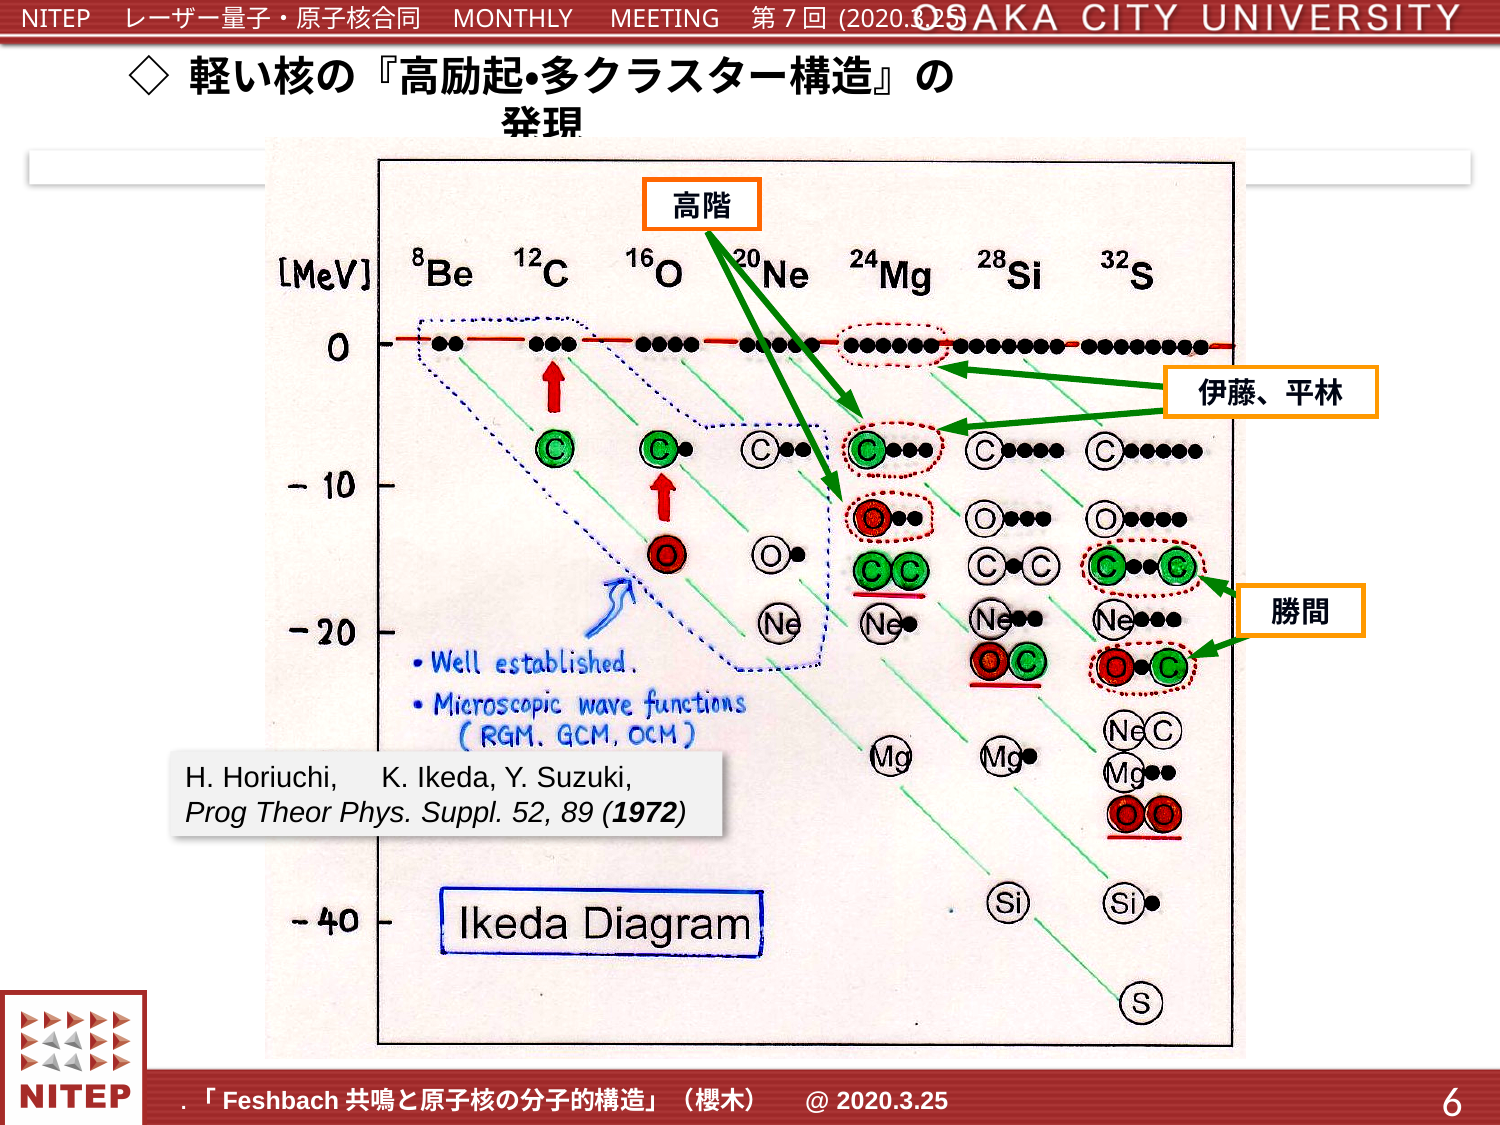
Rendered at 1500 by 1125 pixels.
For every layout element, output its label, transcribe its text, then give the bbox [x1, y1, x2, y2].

text_box H. Horiuchi, K. Ikeda, Y. Suzuki, Prog Theor Phys. Suppl. 52, 89 (1972) [170, 751, 260, 837]
slide_number 6 [1127, 1069, 1478, 1125]
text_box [265, 136, 1378, 1059]
text_box ◇ 軽い核の『高励起・多クラスター構造』の発現 [100, 66, 985, 134]
picture [0, 0, 1500, 1125]
